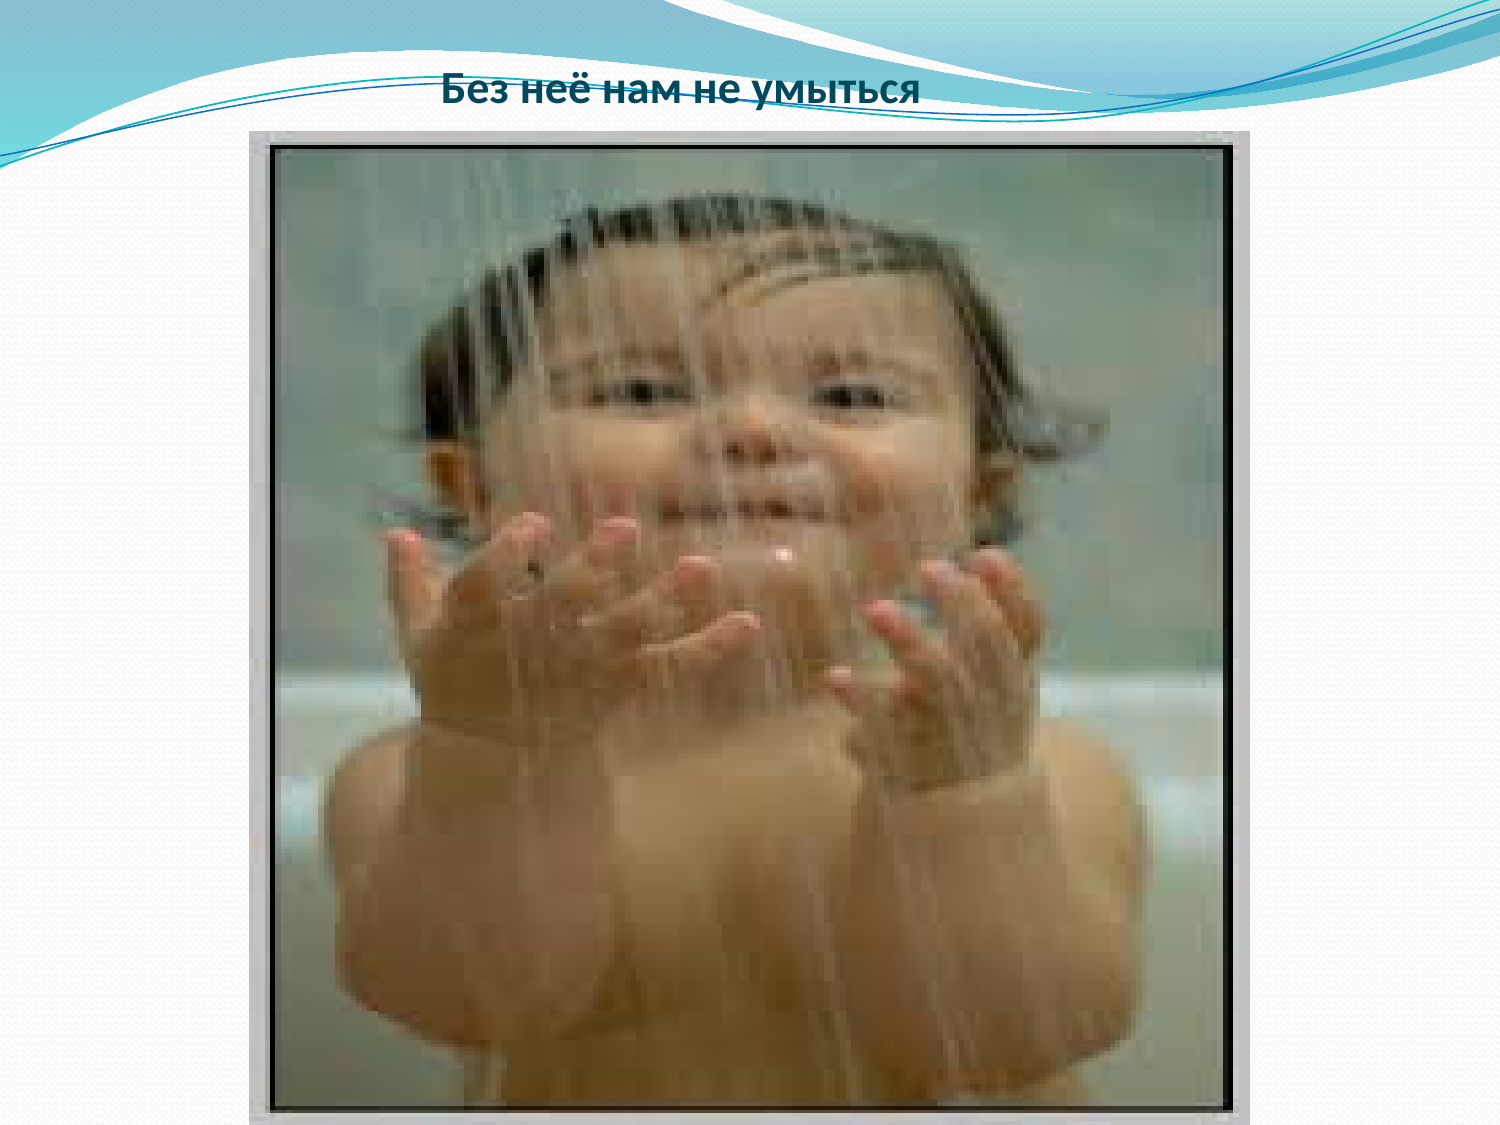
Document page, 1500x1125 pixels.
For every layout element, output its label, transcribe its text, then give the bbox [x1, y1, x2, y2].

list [249, 130, 1251, 1125]
title Без неё нам не умыться [212, 50, 1150, 113]
